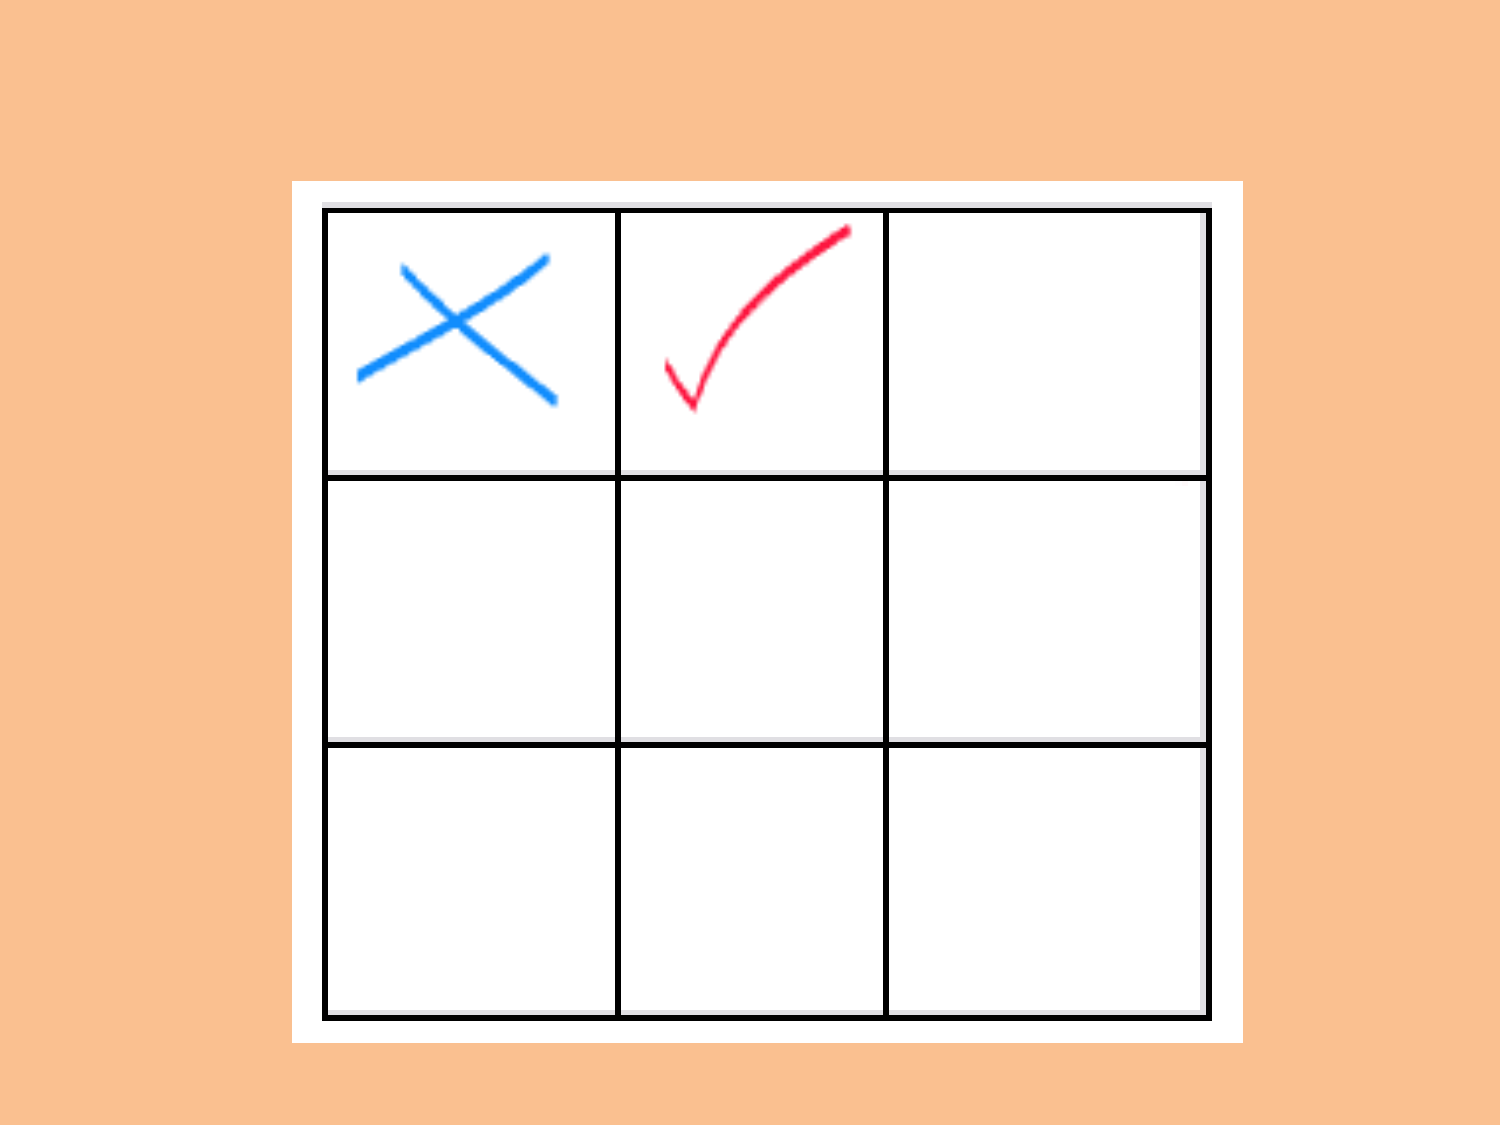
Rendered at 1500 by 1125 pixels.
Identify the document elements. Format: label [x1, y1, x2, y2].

picture [292, 181, 1243, 1044]
